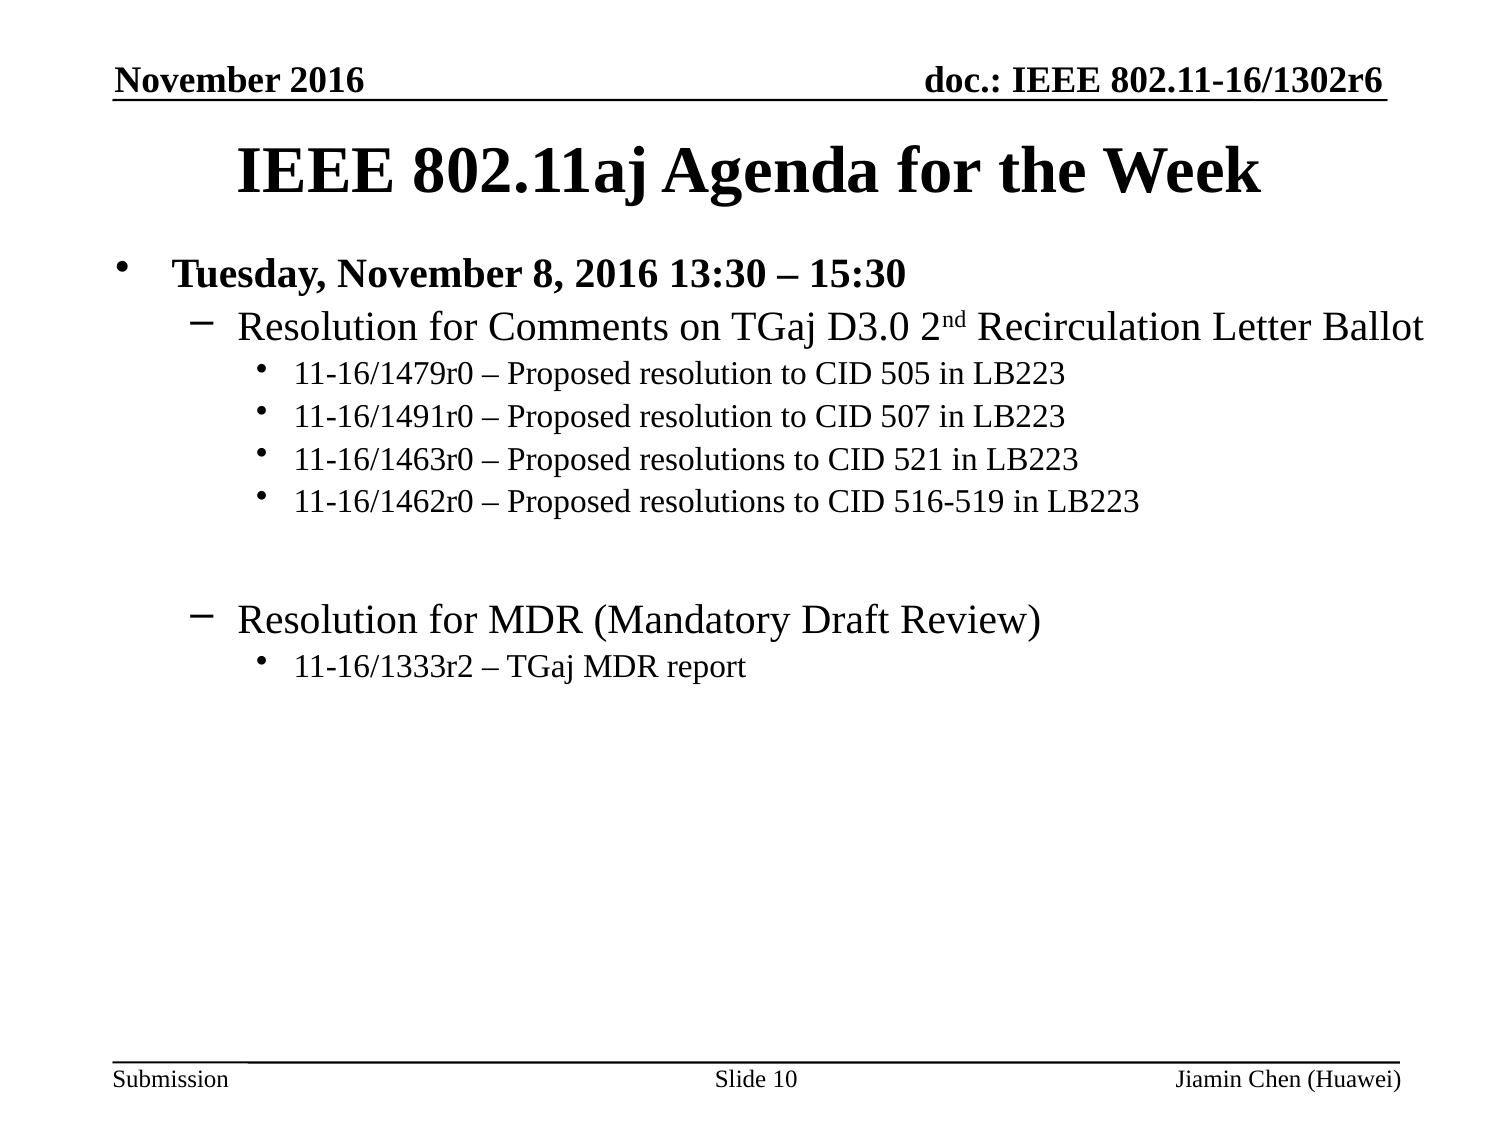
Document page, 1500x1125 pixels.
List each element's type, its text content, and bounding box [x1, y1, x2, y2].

list Tuesday, November 8, 2016 13:30 – 15:30 Resolution for Comments on TGaj D3.0 2nd Recirculation Letter Ballot 11-16/1479r0 – Proposed resolution to CID 505 in LB223 11-16/1491r0 – Proposed resolution to CID 507 in LB223 11-16/1463r0 – Proposed resolutions to CID 521 in LB223 11-16/1462r0 – Proposed resolutions to CID 516-519 in LB223 Resolution for MDR (Mandatory Draft Review) 11-16/1333r2 – TGaj MDR report [100, 243, 1459, 1067]
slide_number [114, 54, 374, 101]
title IEEE 802.11aj Agenda for the Week [112, 112, 1388, 220]
slide_number Slide 10 [712, 1061, 773, 1093]
footer Jiamin Chen (Huawei) [773, 1061, 1402, 1093]
